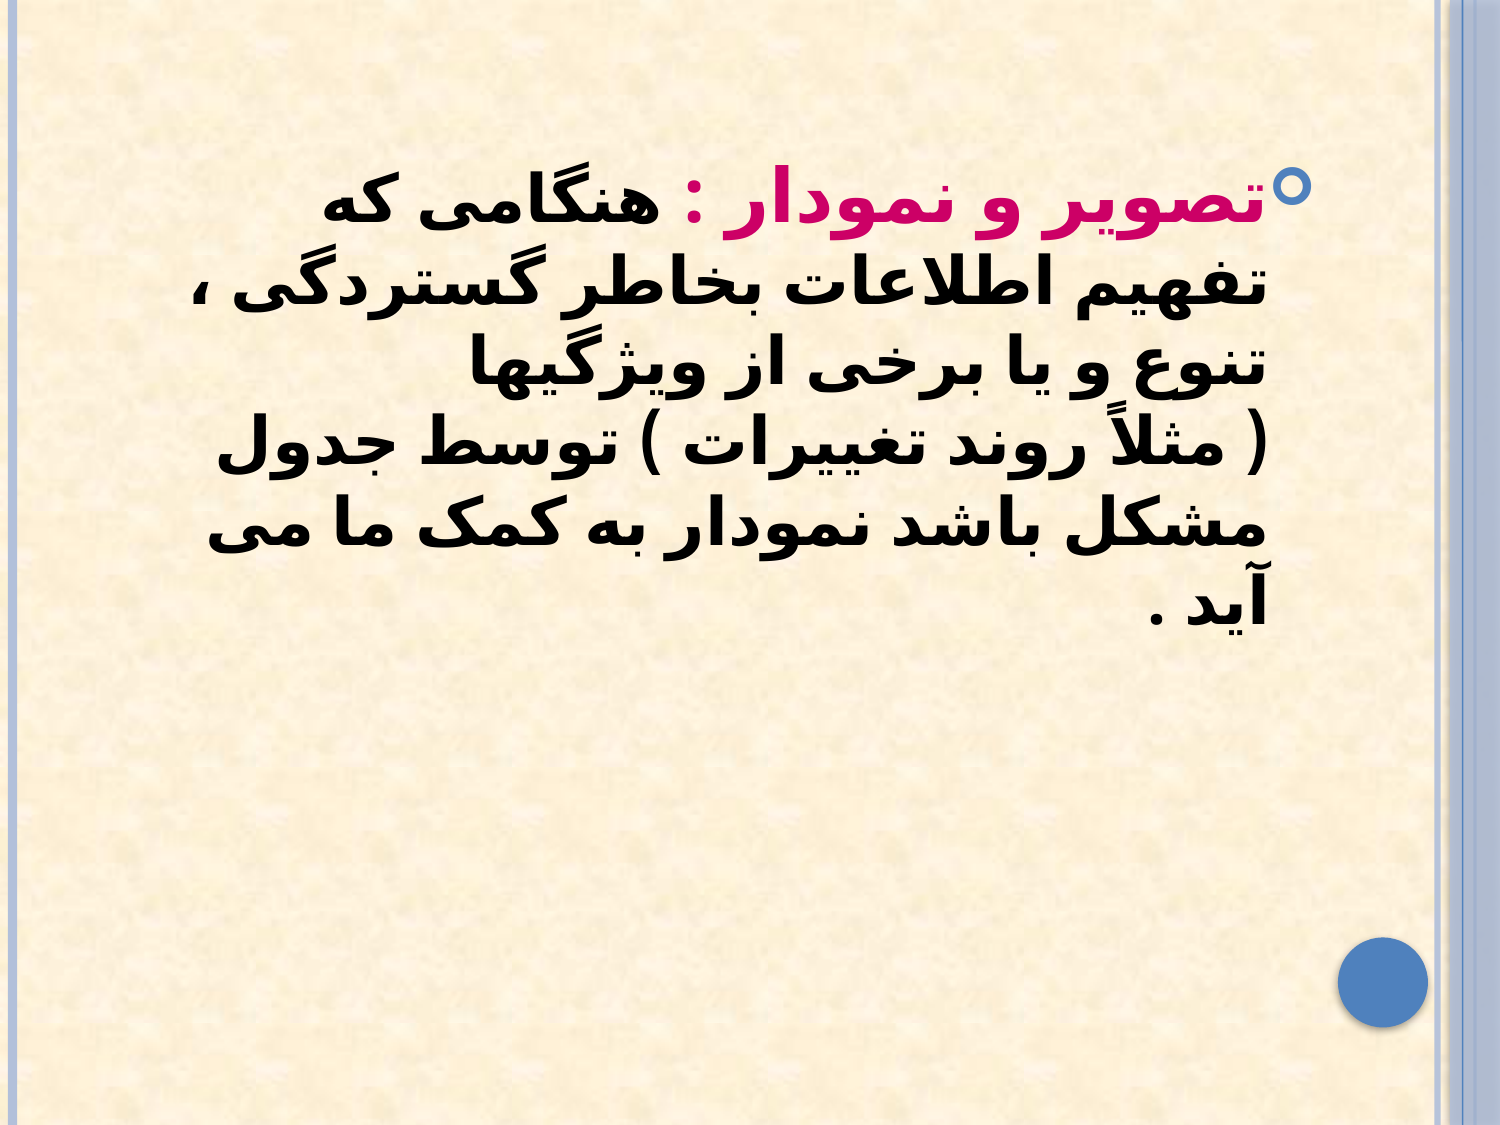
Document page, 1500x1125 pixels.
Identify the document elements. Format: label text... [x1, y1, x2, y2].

picture [1441, 0, 1449, 1125]
picture [0, 0, 7, 1125]
list تصویر و نمودار : هنگامی که تفهیم اطلاعات بخاطر گستردگی ، تنوع و یا برخی از ویژگیها ( مثلاً روند تغییرات ) توسط جدول مشکل باشد نمودار به کمک ما می آید . [105, 140, 1331, 941]
picture [18, 0, 1434, 1125]
